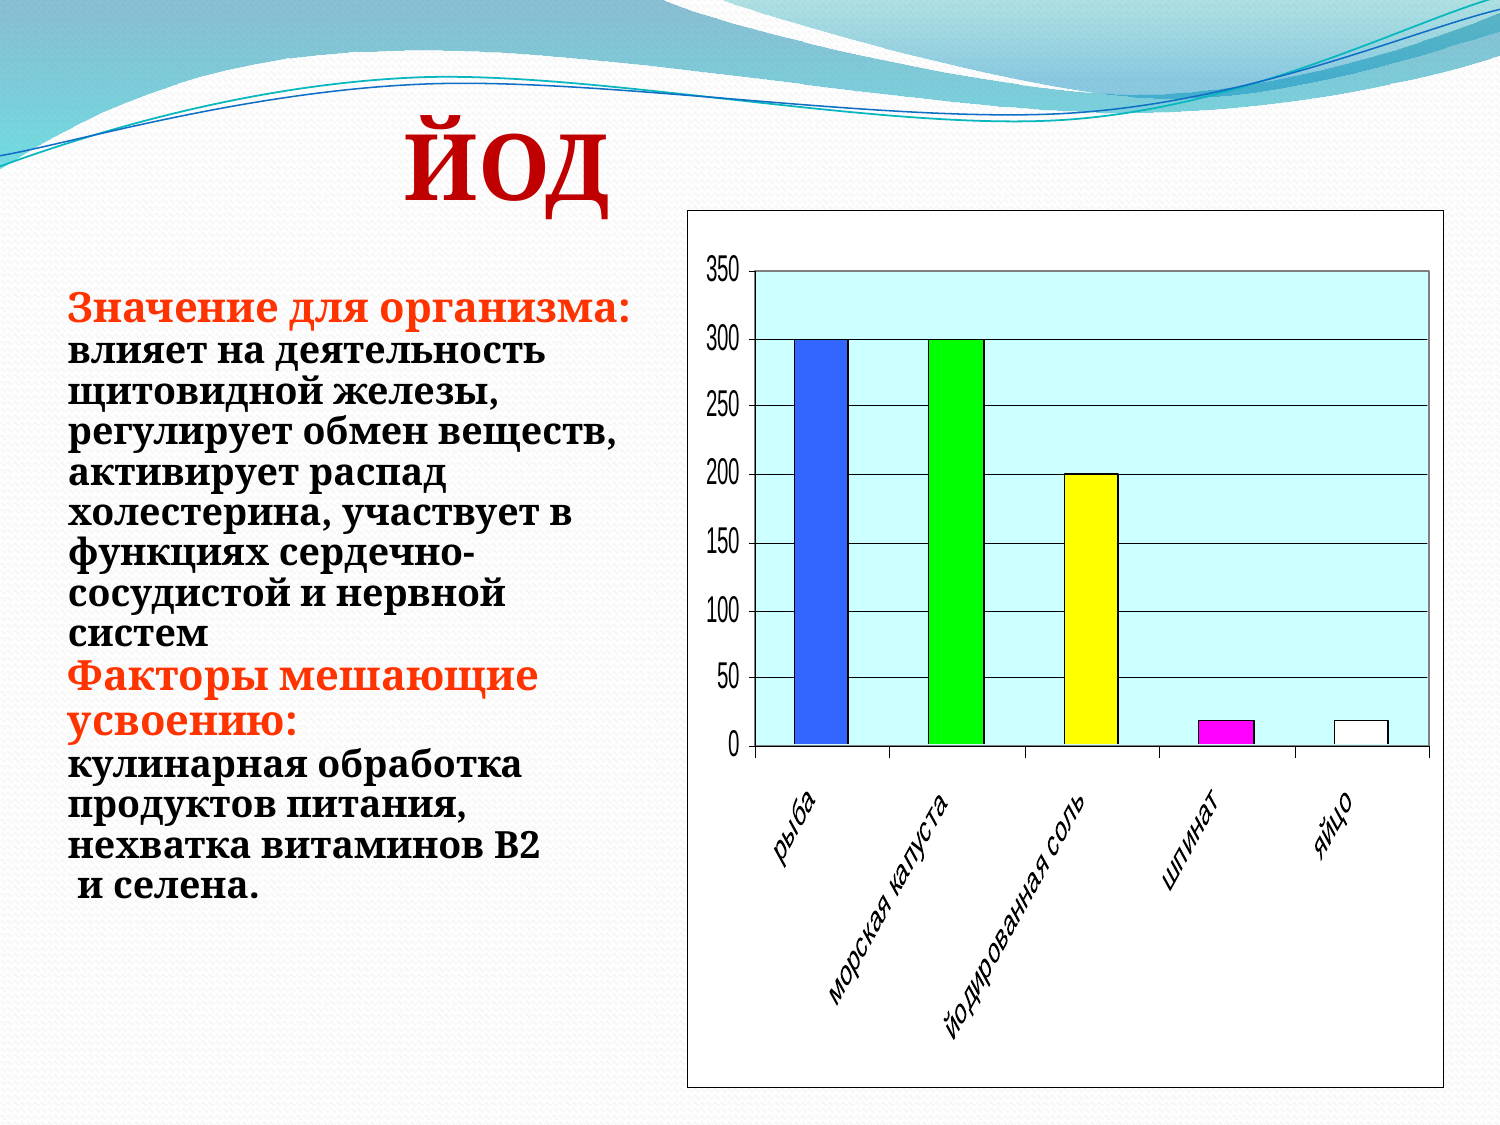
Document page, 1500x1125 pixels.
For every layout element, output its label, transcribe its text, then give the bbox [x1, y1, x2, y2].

text_box ЙОД [388, 101, 627, 227]
text_box Значение для организма: влияет на деятельность щитовидной железы, регулирует обмен веществ, активирует распад холестерина, участвует в функциях сердечно- сосудистой и нервной систем Факторы мешающие усвоению: кулинарная обработка продуктов питания, нехватка витаминов В2 и селена. [53, 278, 668, 915]
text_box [678, 195, 1454, 1102]
